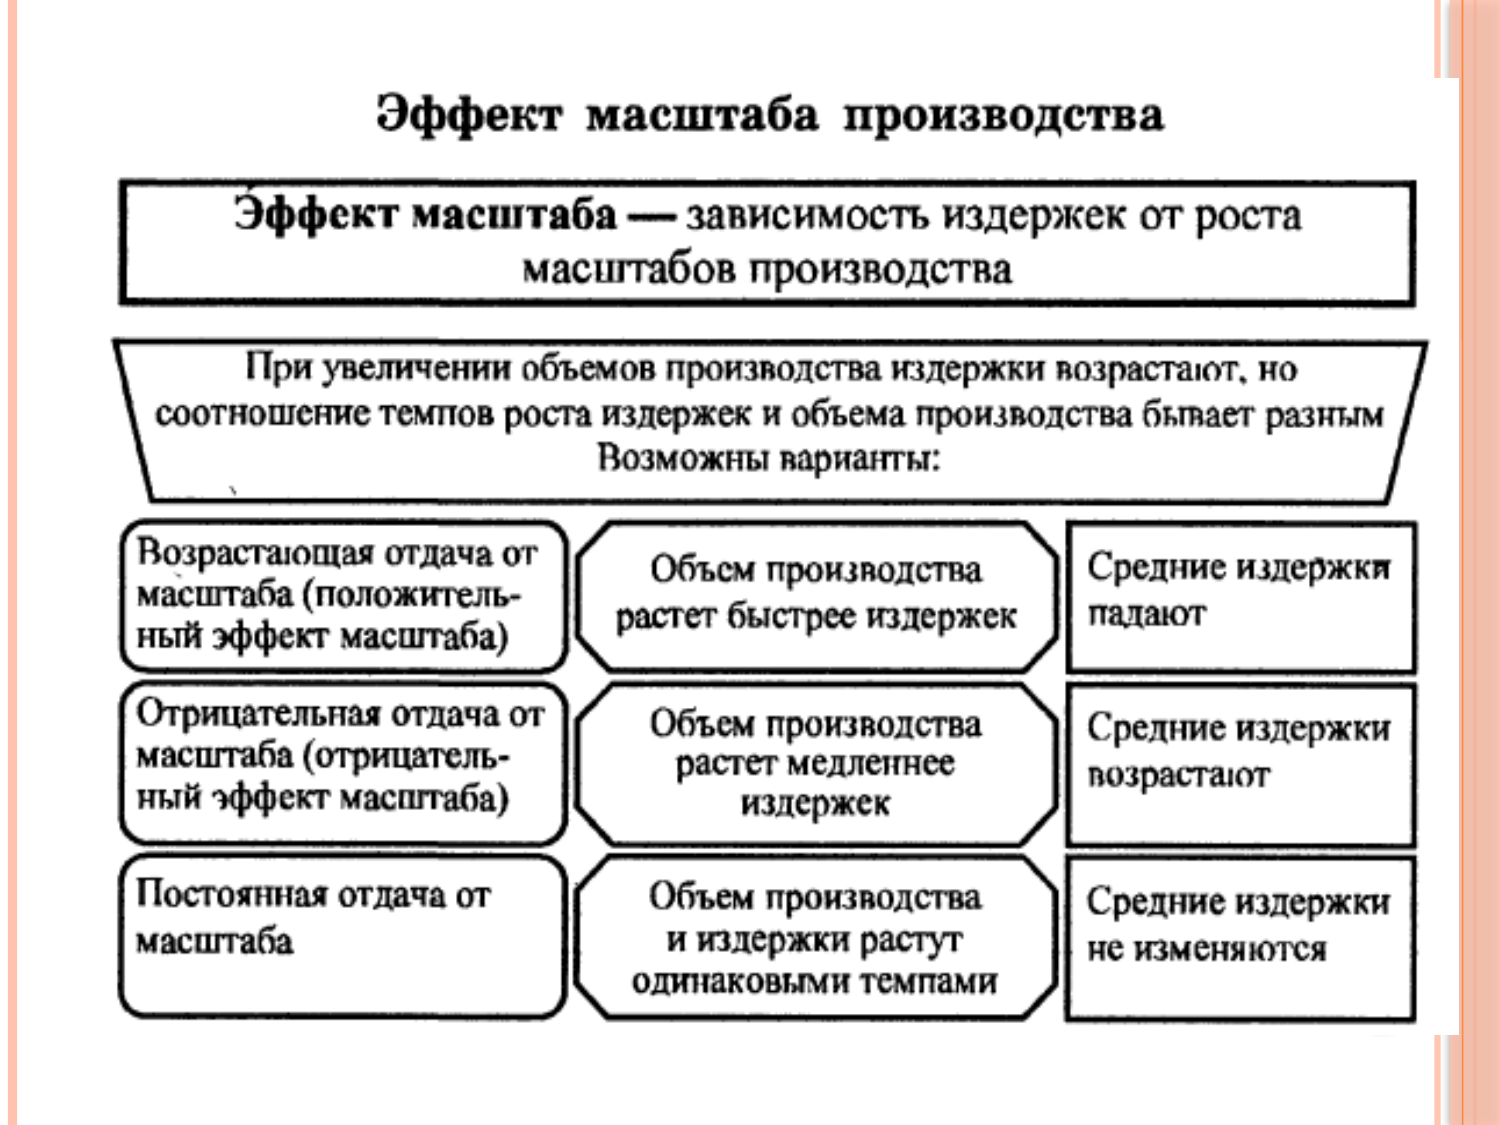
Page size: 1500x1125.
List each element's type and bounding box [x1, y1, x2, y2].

picture [87, 77, 1460, 1036]
